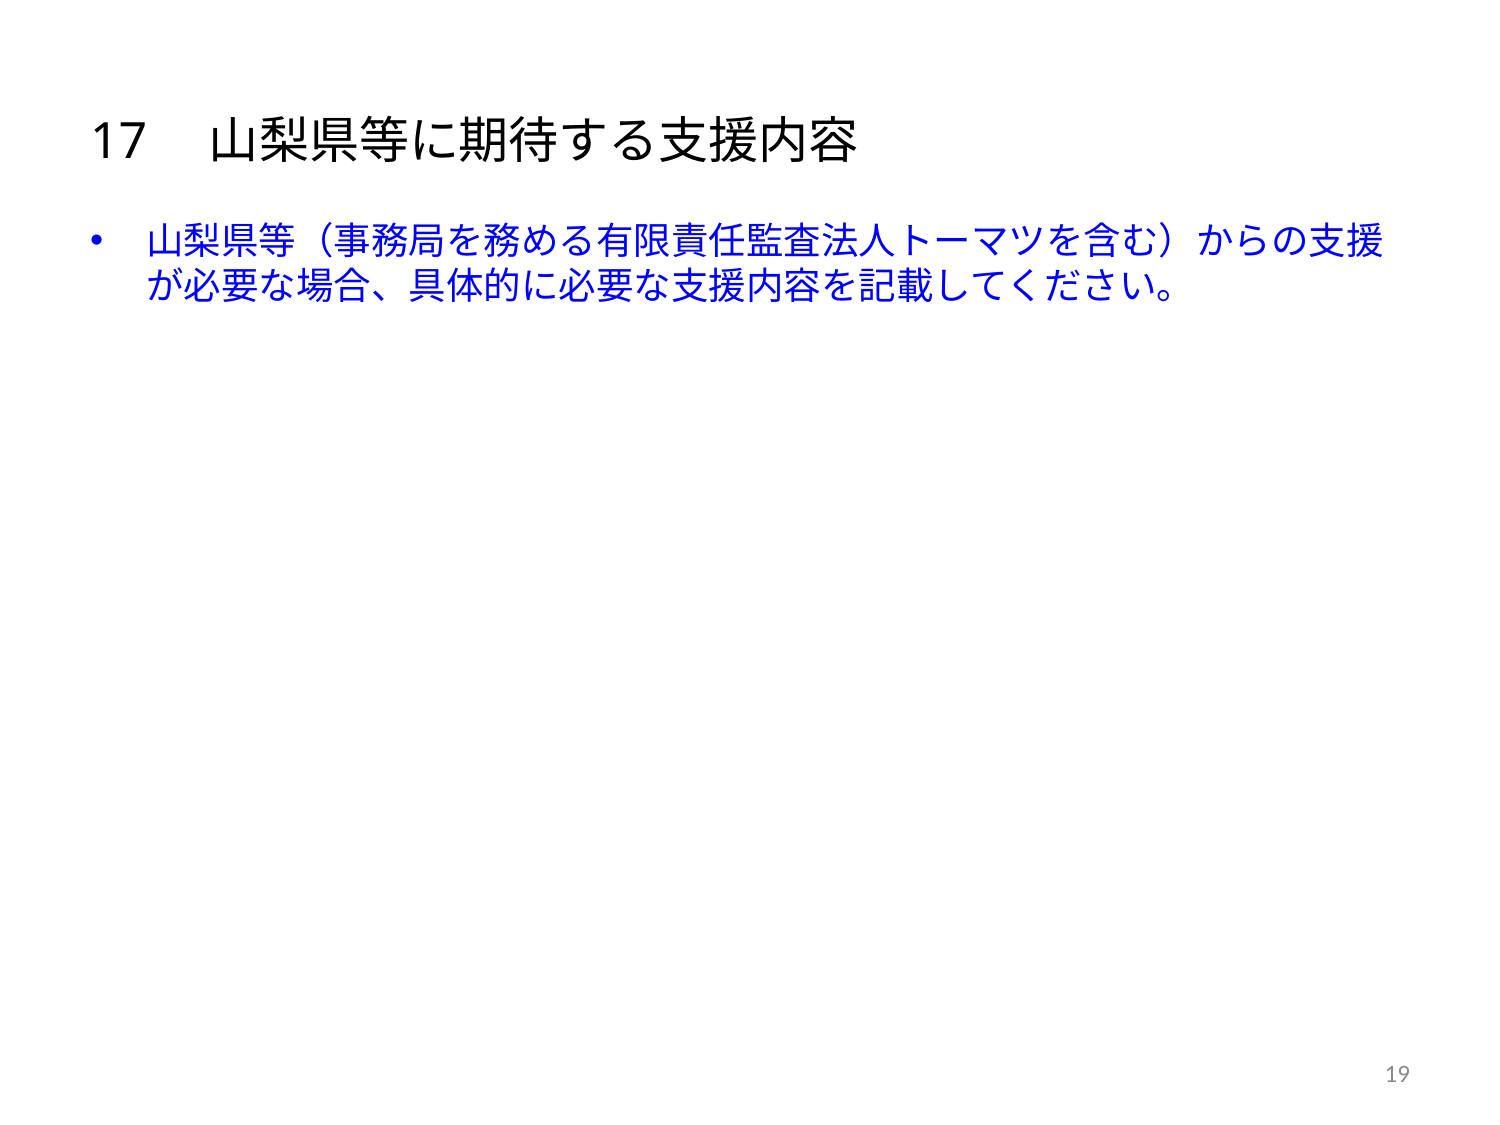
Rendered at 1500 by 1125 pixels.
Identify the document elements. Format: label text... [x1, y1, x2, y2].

list 山梨県等（事務局を務める有限責任監査法人トーマツを含む）からの支援が必要な場合、具体的に必要な支援内容を記載してください。 [75, 209, 1425, 953]
title 17 山梨県等に期待する支援内容 [75, 45, 1425, 209]
slide_number 19 [1074, 1042, 1425, 1103]
